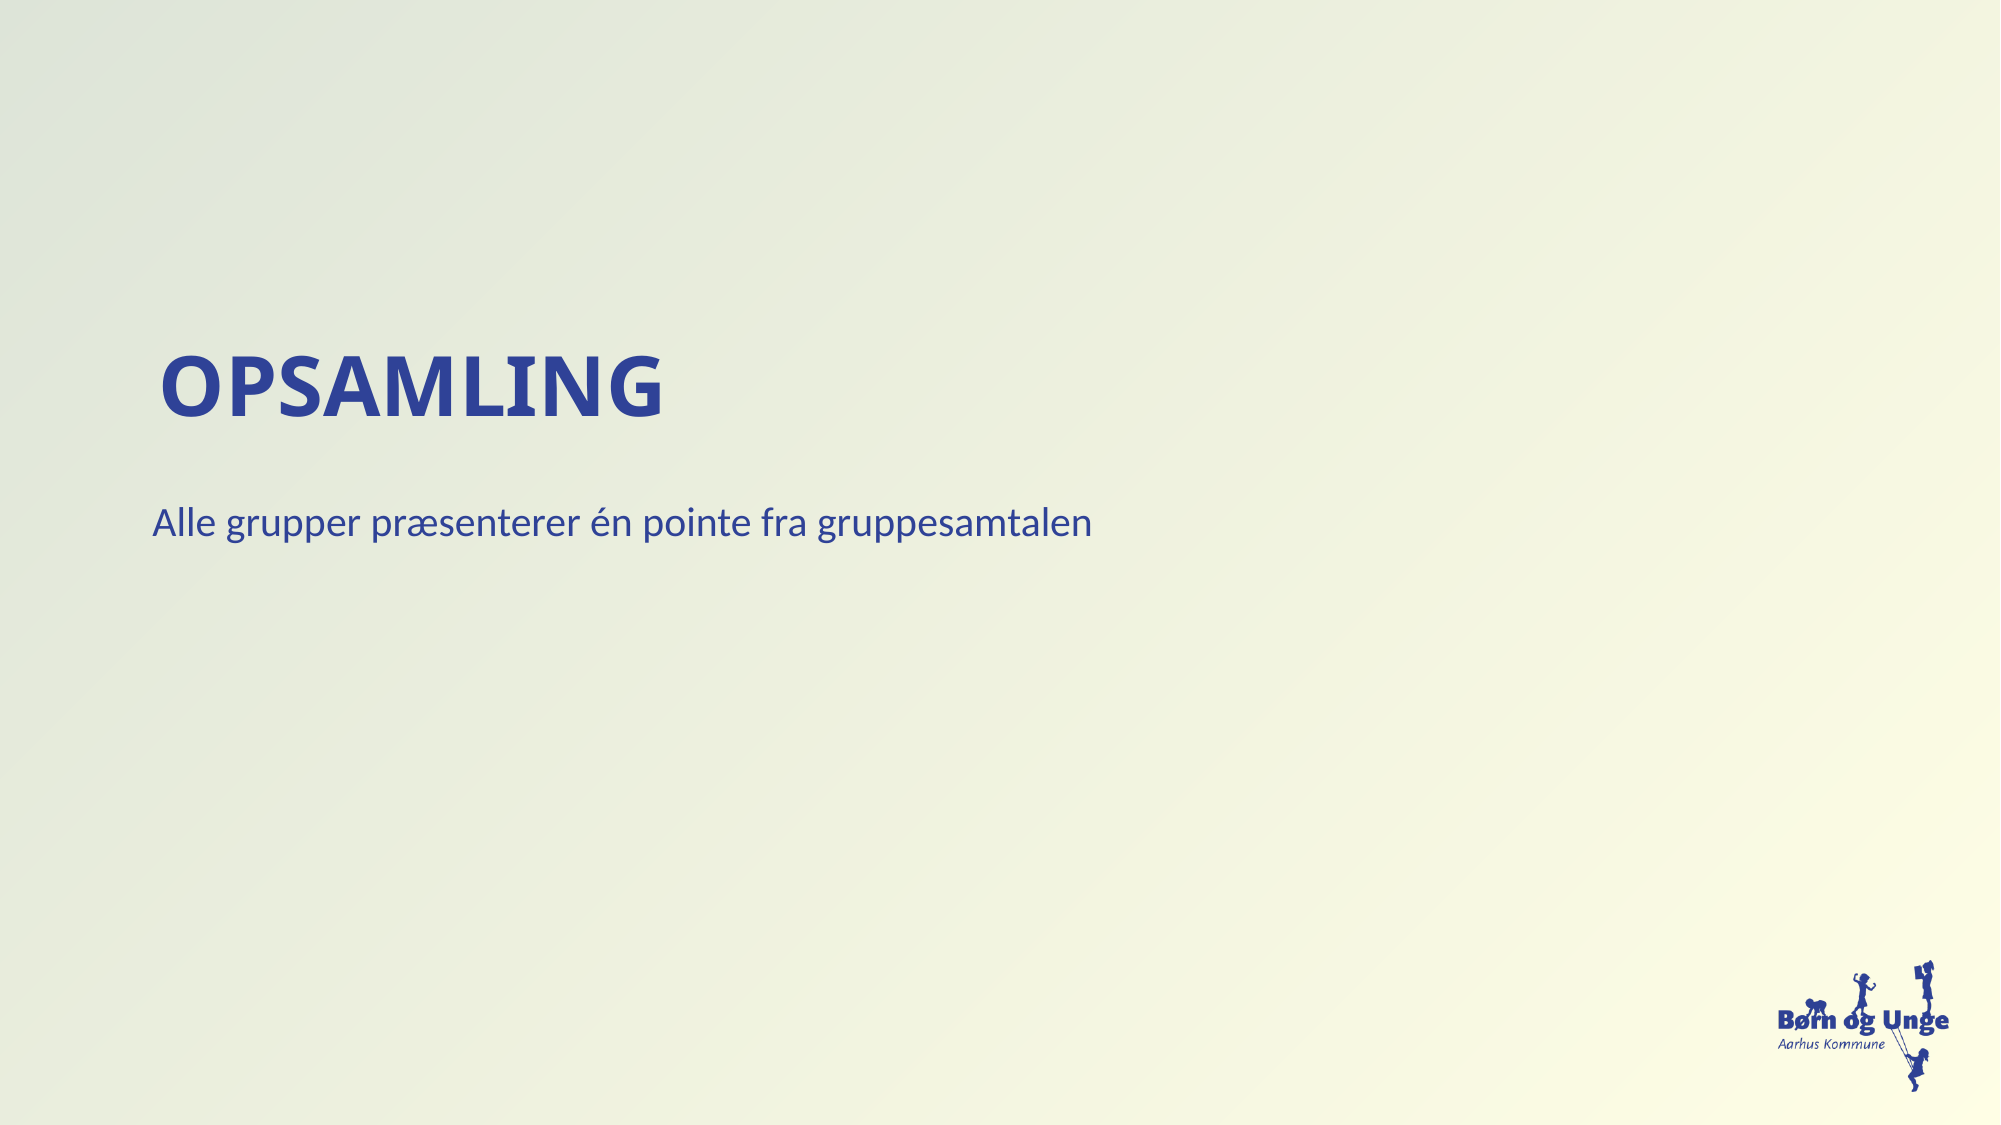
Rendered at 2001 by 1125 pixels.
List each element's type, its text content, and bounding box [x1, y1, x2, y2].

title OPSAMLING [143, 280, 1869, 499]
list Alle grupper præsenterer én pointe fra gruppesamtalen [137, 493, 1462, 1125]
picture [1776, 960, 1949, 1092]
